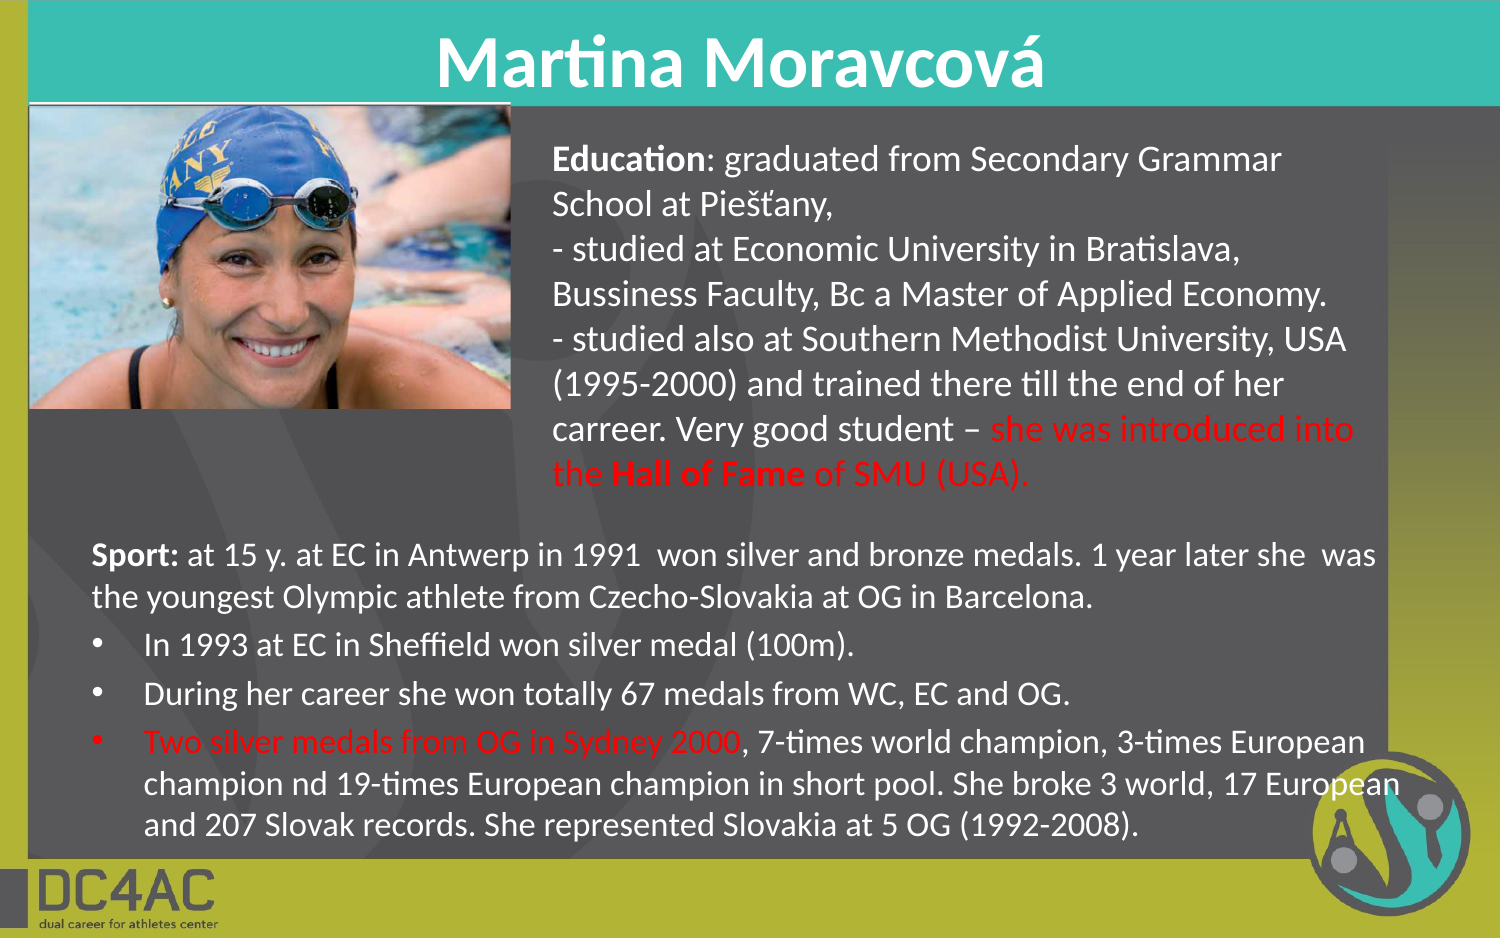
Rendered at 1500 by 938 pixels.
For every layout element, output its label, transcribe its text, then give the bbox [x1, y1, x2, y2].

title Martina Moravcová [75, 0, 1425, 115]
list Sport: at 15 y. at EC in Antwerp in 1991 won silver and bronze medals. 1 year later she was the youngest Olympic athlete from Czecho-Slovakia at OG in Barcelona. In 1993 at EC in Sheffield won silver medal (100m). During her career she won totally 67 medals from WC, EC and OG. Two silver medals from OG in Sydney 2000, 7-times world champion, 3-times European champion nd 19-times European champion in short pool. She broke 3 world, 17 European and 207 Slovak records. She represented Slovakia at 5 OG (1992-2008). [76, 480, 1425, 859]
picture [0, 0, 1500, 938]
text_box Education: graduated from Secondary Grammar School at Piešťany, - studied at Economic University in Bratislava, Bussiness Faculty, Bc a Master of Applied Economy. - studied also at Southern Methodist University, USA (1995-2000) and trained there till the end of her carreer. Very good student – she was introduced into the Hall of Fame of SMU (USA). [537, 126, 1400, 501]
